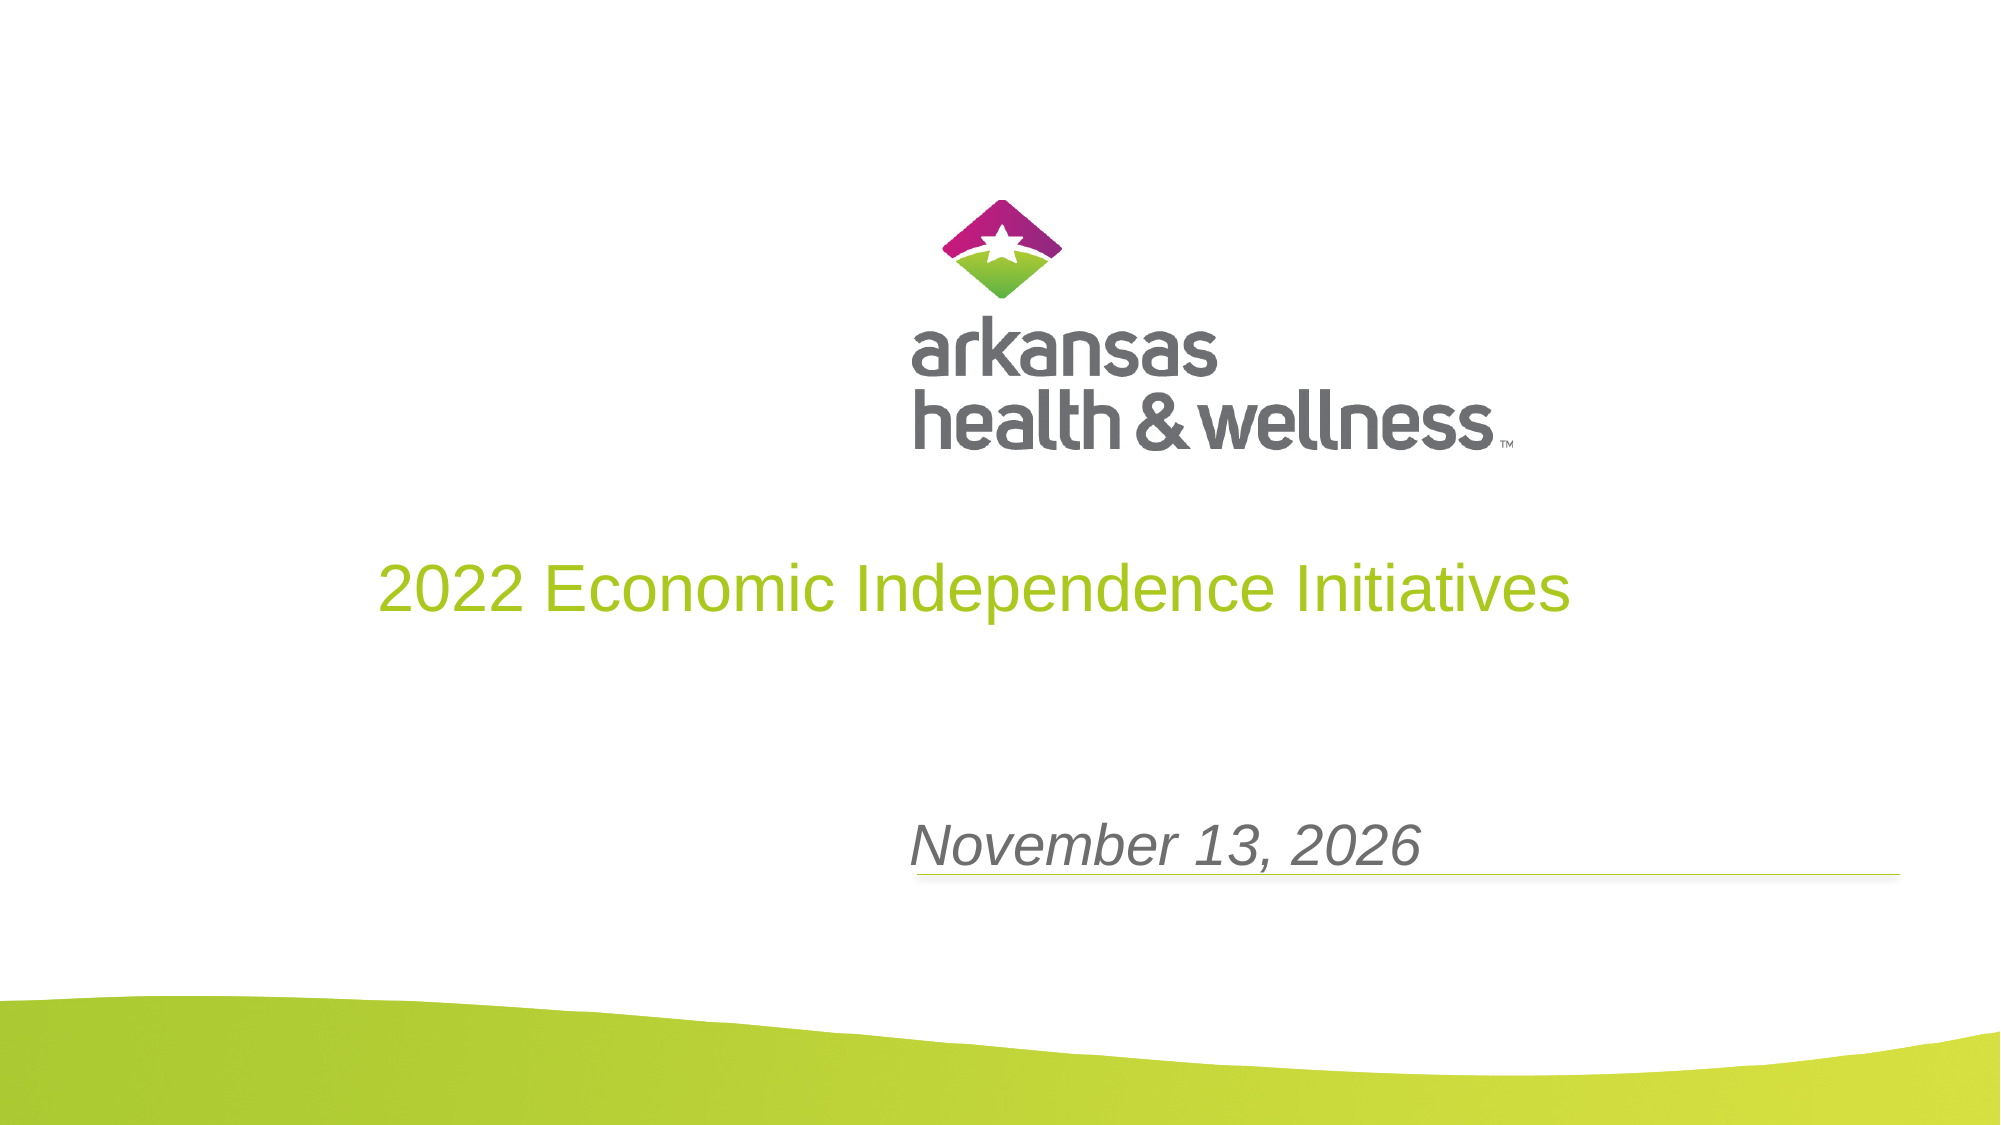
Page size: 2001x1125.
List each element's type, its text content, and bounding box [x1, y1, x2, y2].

picture [0, 968, 2000, 1125]
picture [912, 200, 1513, 451]
title 2022 Economic Independence Initiatives [362, 537, 1700, 683]
